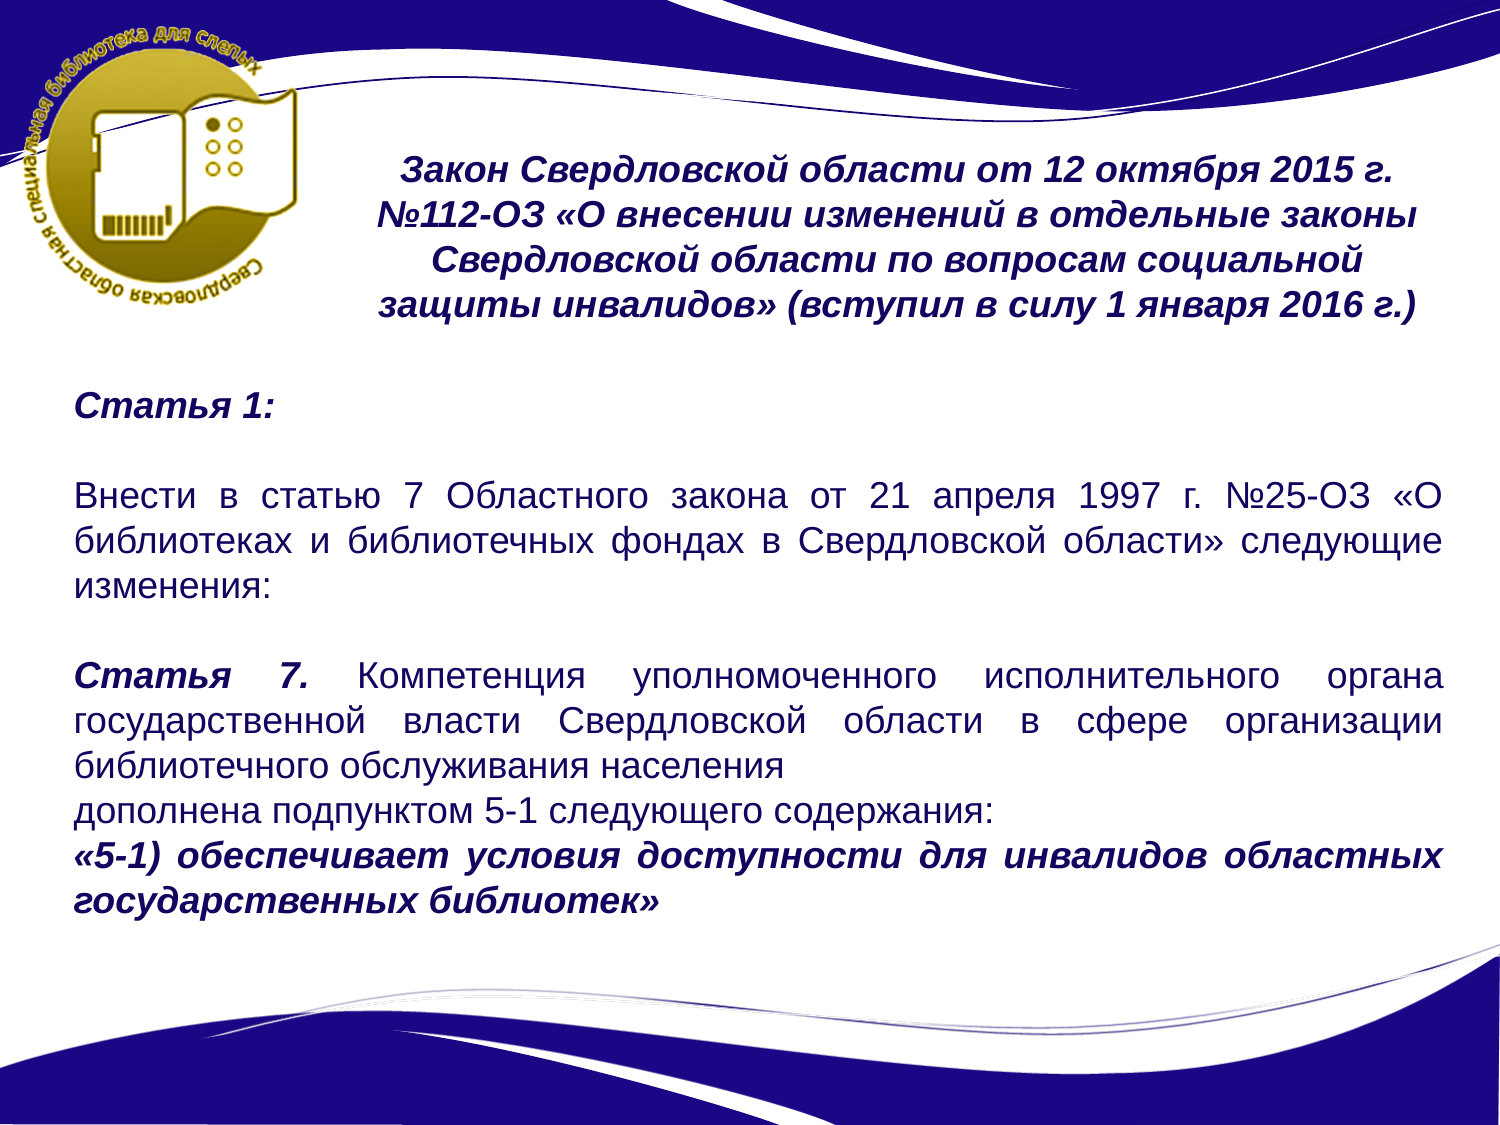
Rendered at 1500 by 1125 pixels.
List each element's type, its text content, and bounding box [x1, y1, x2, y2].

text_box Статья 1: Внести в статью 7 Областного закона от 21 апреля 1997 г. №25-ОЗ «О библиотеках и библиотечных фондах в Свердловской области» следующие изменения: Статья 7. Компетенция уполномоченного исполнительного органа государственной власти Свердловской области в сфере организации библиотечного обслуживания населения дополнена подпунктом 5-1 следующего содержания: «5-1) обеспечивает условия доступности для инвалидов областных государственных библиотек» [58, 373, 1459, 929]
text_box Закон Свердловской области от 12 октября 2015 г. №112-ОЗ «О внесении изменений в отдельные законы Свердловской области по вопросам социальной защиты инвалидов» (вступил в силу 1 января 2016 г.) [360, 137, 1435, 333]
picture [16, 9, 302, 323]
picture [0, 943, 1500, 1125]
